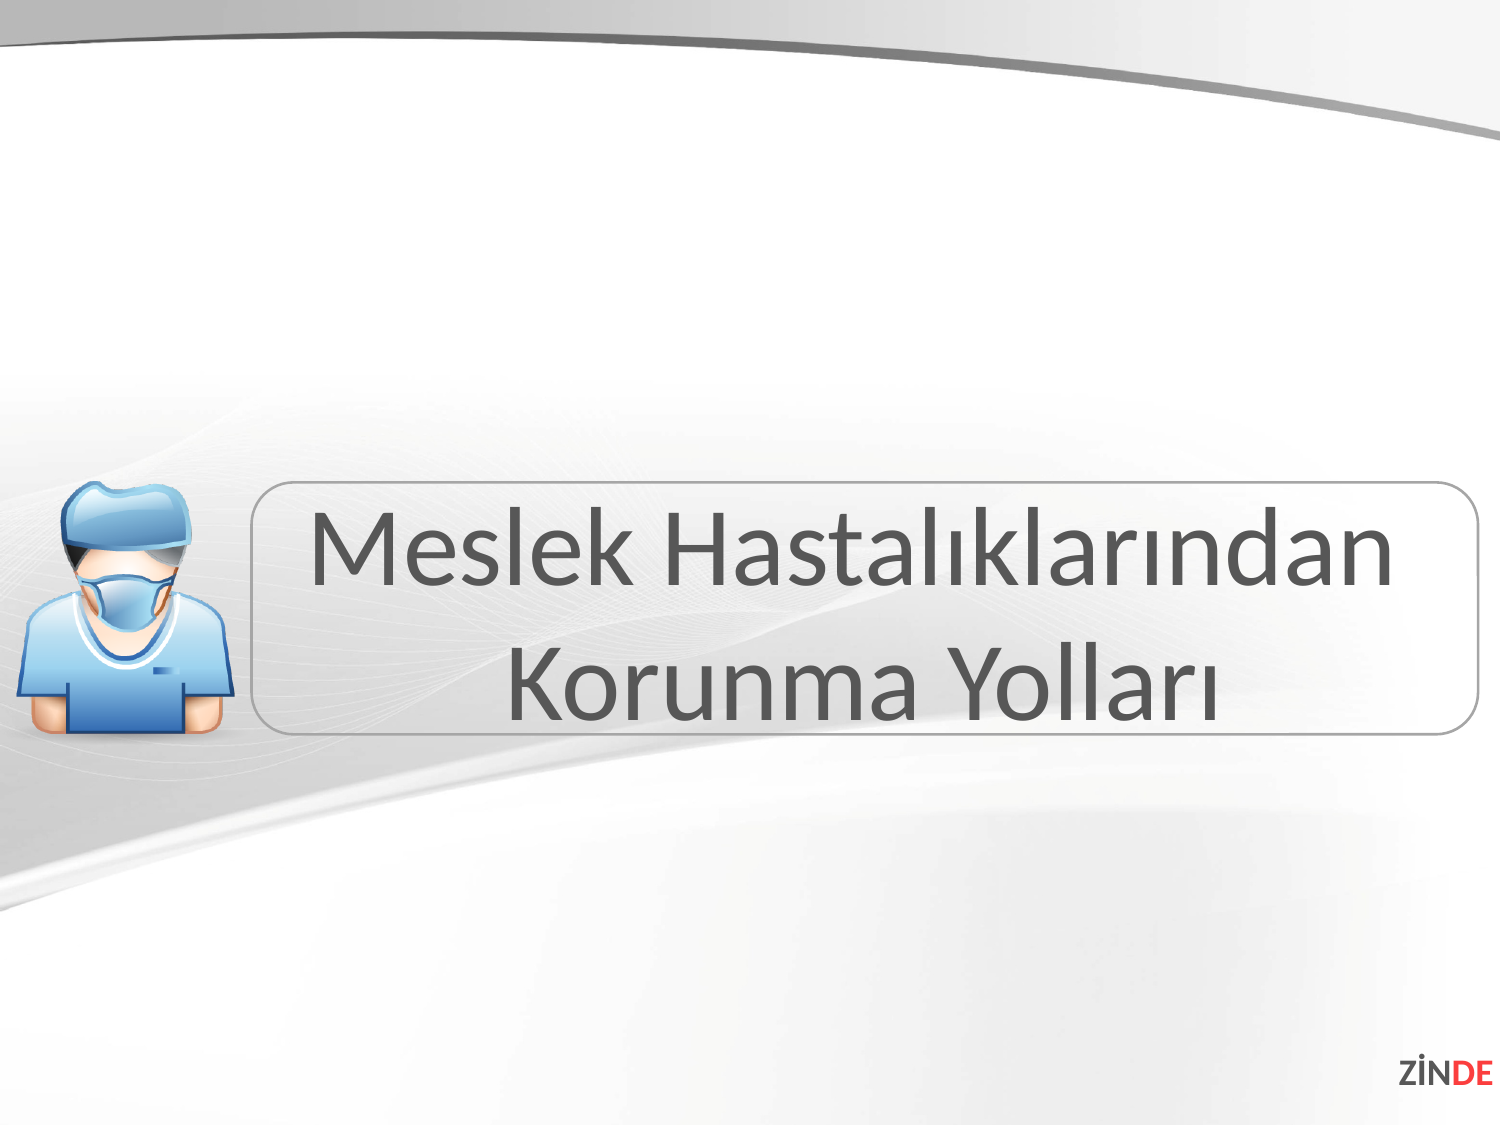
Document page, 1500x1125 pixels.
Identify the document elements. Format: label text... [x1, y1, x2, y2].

picture [0, 0, 1500, 1125]
text_box ZİNDE [1385, 1048, 1494, 1125]
text_box Meslek Hastalıklarından Korunma Yolları [277, 482, 1479, 735]
